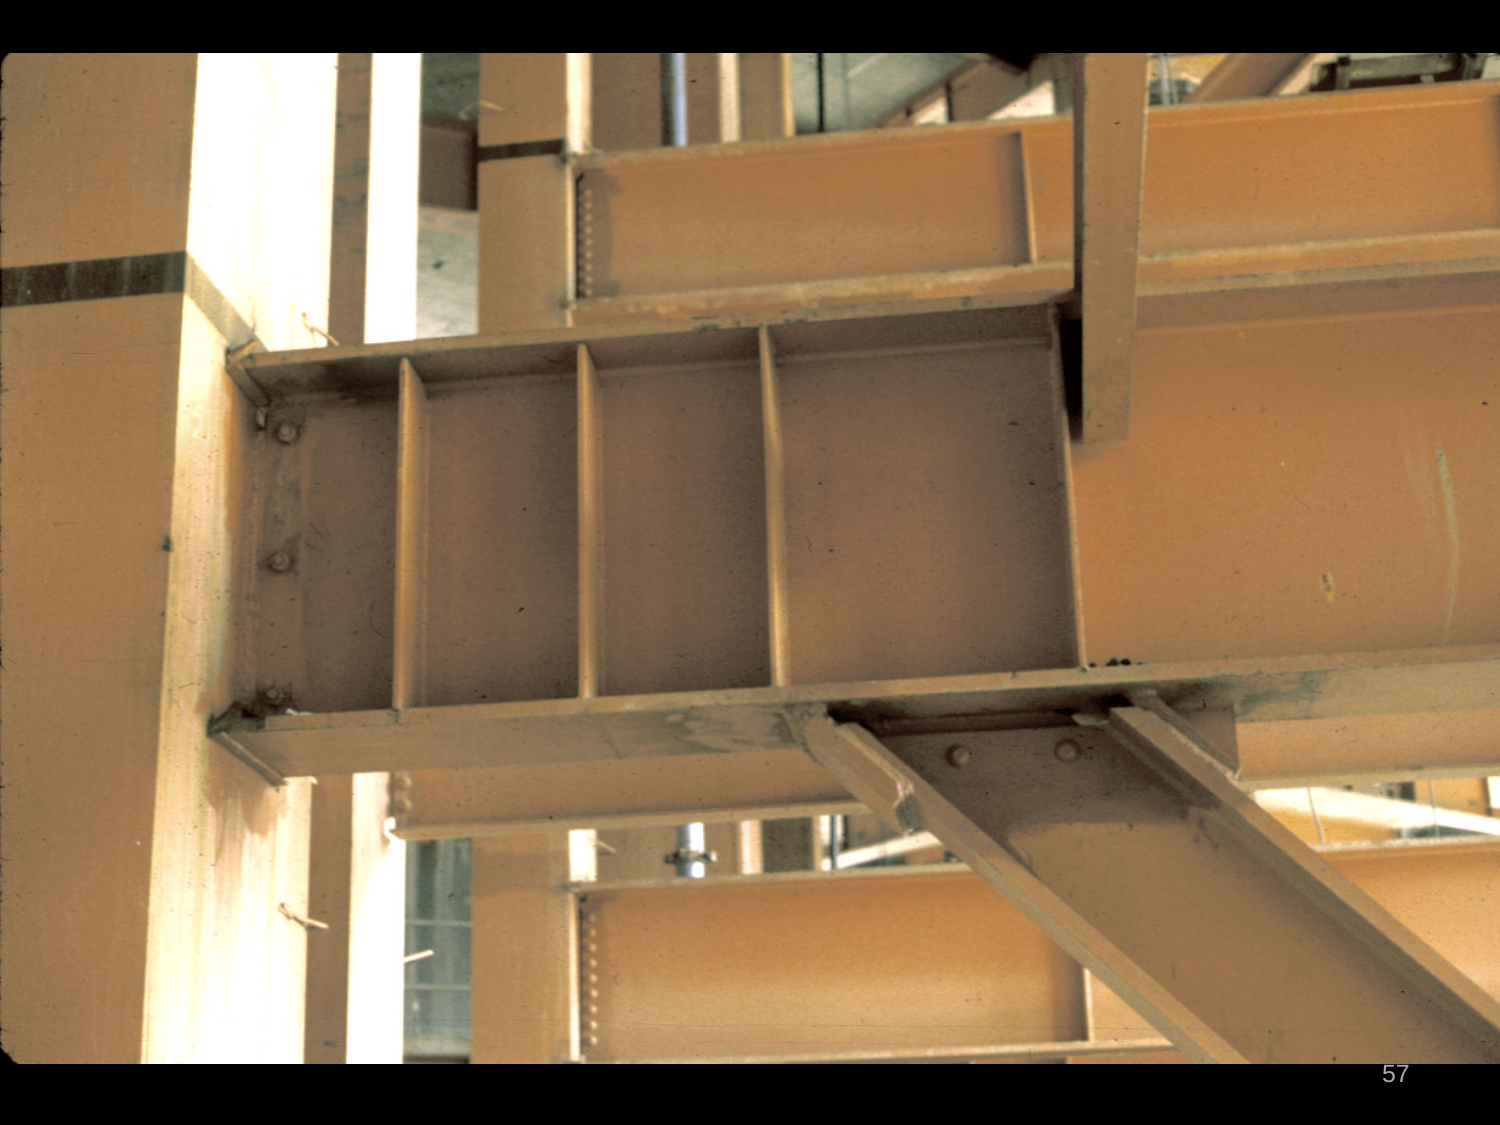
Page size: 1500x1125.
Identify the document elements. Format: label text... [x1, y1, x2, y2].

picture [0, 52, 1500, 1064]
slide_number 57 [1074, 1071, 1425, 1103]
